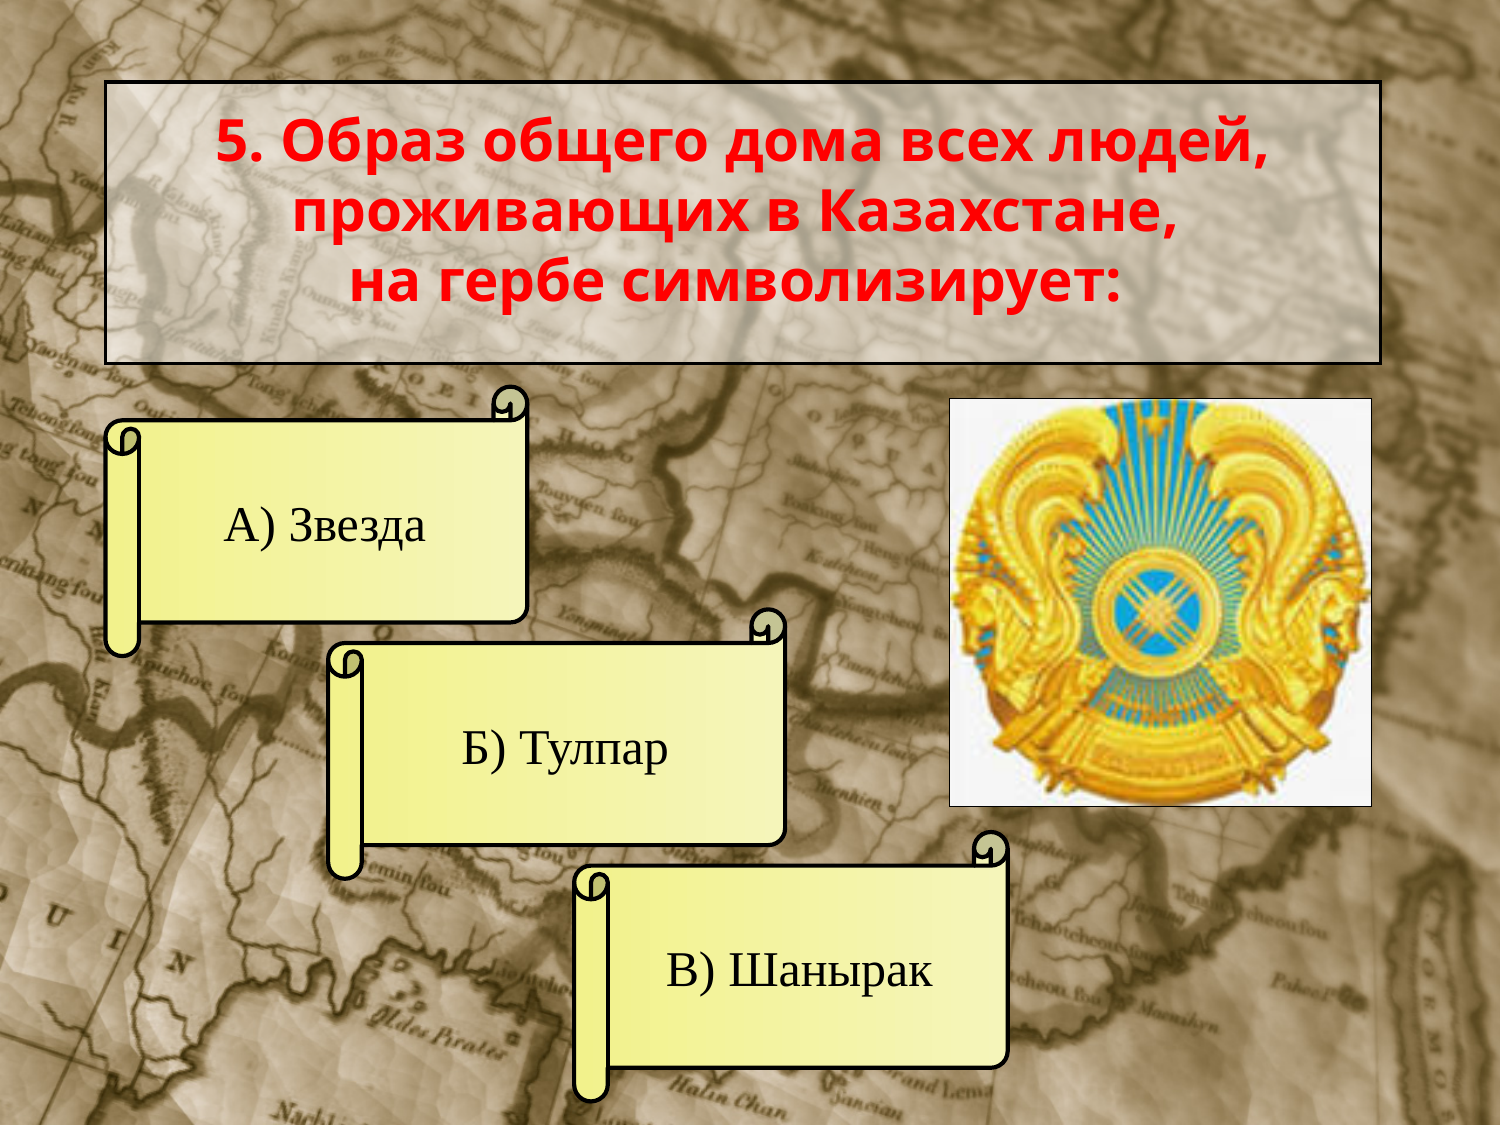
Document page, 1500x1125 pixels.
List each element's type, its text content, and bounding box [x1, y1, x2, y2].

picture [0, 0, 1500, 1125]
text_box Б) Тулпар [326, 607, 788, 881]
title 5. Образ общего дома всех людей, проживающих в Казахстане, на гербе символизирует: [104, 80, 1382, 365]
text_box В) Шанырак [572, 829, 1010, 1104]
text_box А) Звезда [103, 384, 530, 659]
